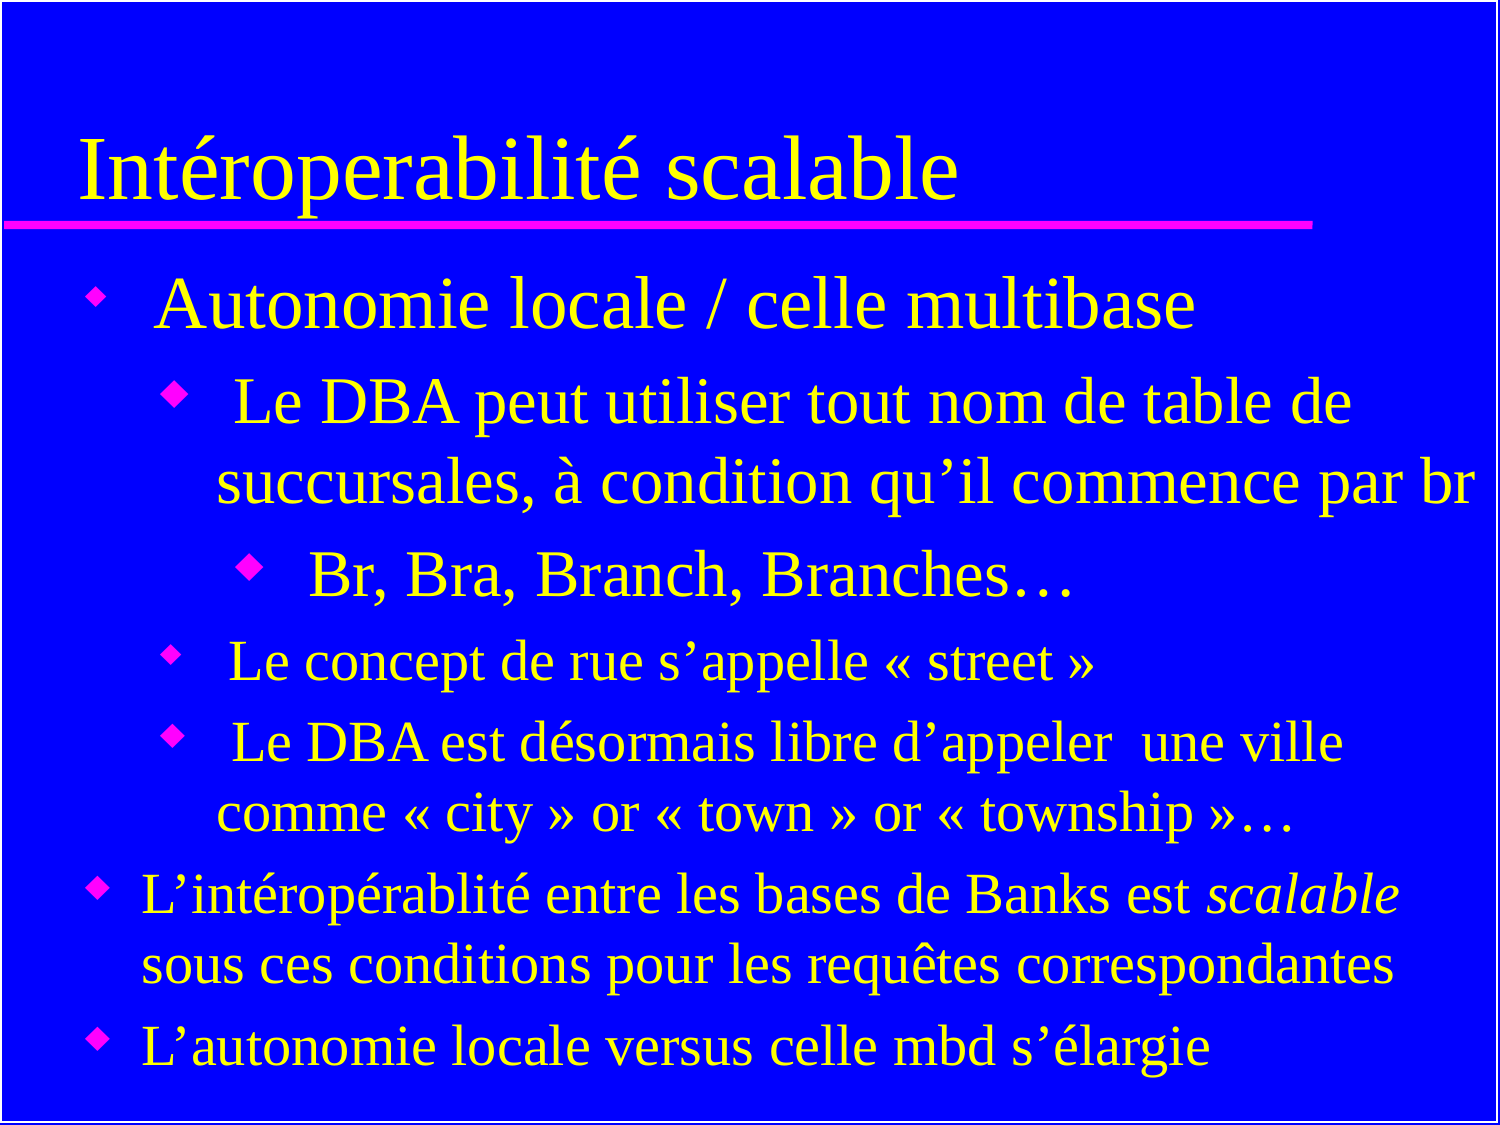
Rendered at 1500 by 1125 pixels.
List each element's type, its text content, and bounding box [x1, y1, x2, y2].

text_box Autonomie locale / celle multibase Le DBA peut utiliser tout nom de table de succursales, à condition qu’il commence par br Br, Bra, Branch, Branches… Le concept de rue s’appelle « street » Le DBA est désormais libre d’appeler une ville comme « city » or « town » or « township »… L’intéropérablité entre les bases de Banks est scalable sous ces conditions pour les requêtes correspondantes L’autonomie locale versus celle mbd s’élargie [70, 246, 1500, 1125]
title Intéroperabilité scalable [61, 43, 1338, 226]
